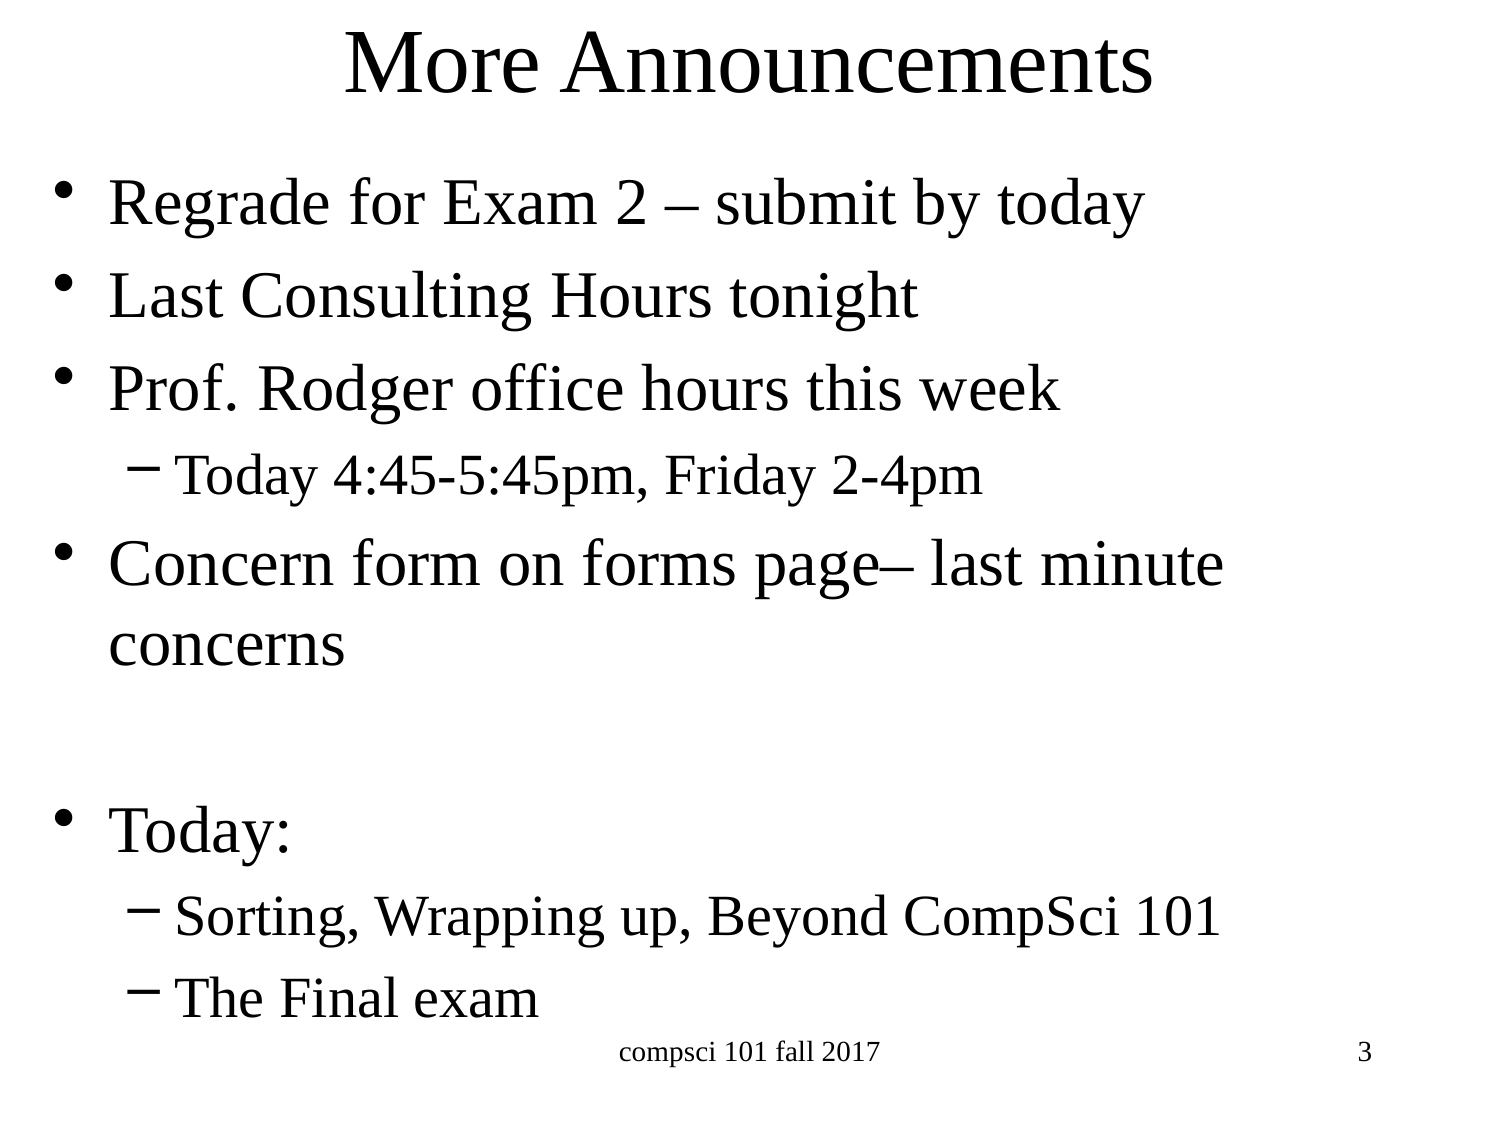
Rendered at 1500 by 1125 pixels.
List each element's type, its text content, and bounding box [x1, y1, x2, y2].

footer compsci 101 fall 2017 [512, 1024, 988, 1101]
list Regrade for Exam 2 – submit by today Last Consulting Hours tonight Prof. Rodger office hours this week Today 4:45-5:45pm, Friday 2-4pm Concern form on forms page– last minute concerns Today: Sorting, Wrapping up, Beyond CompSci 101 The Final exam [37, 149, 1450, 1088]
slide_number 3 [1074, 1024, 1388, 1101]
title More Announcements [112, 0, 1388, 113]
